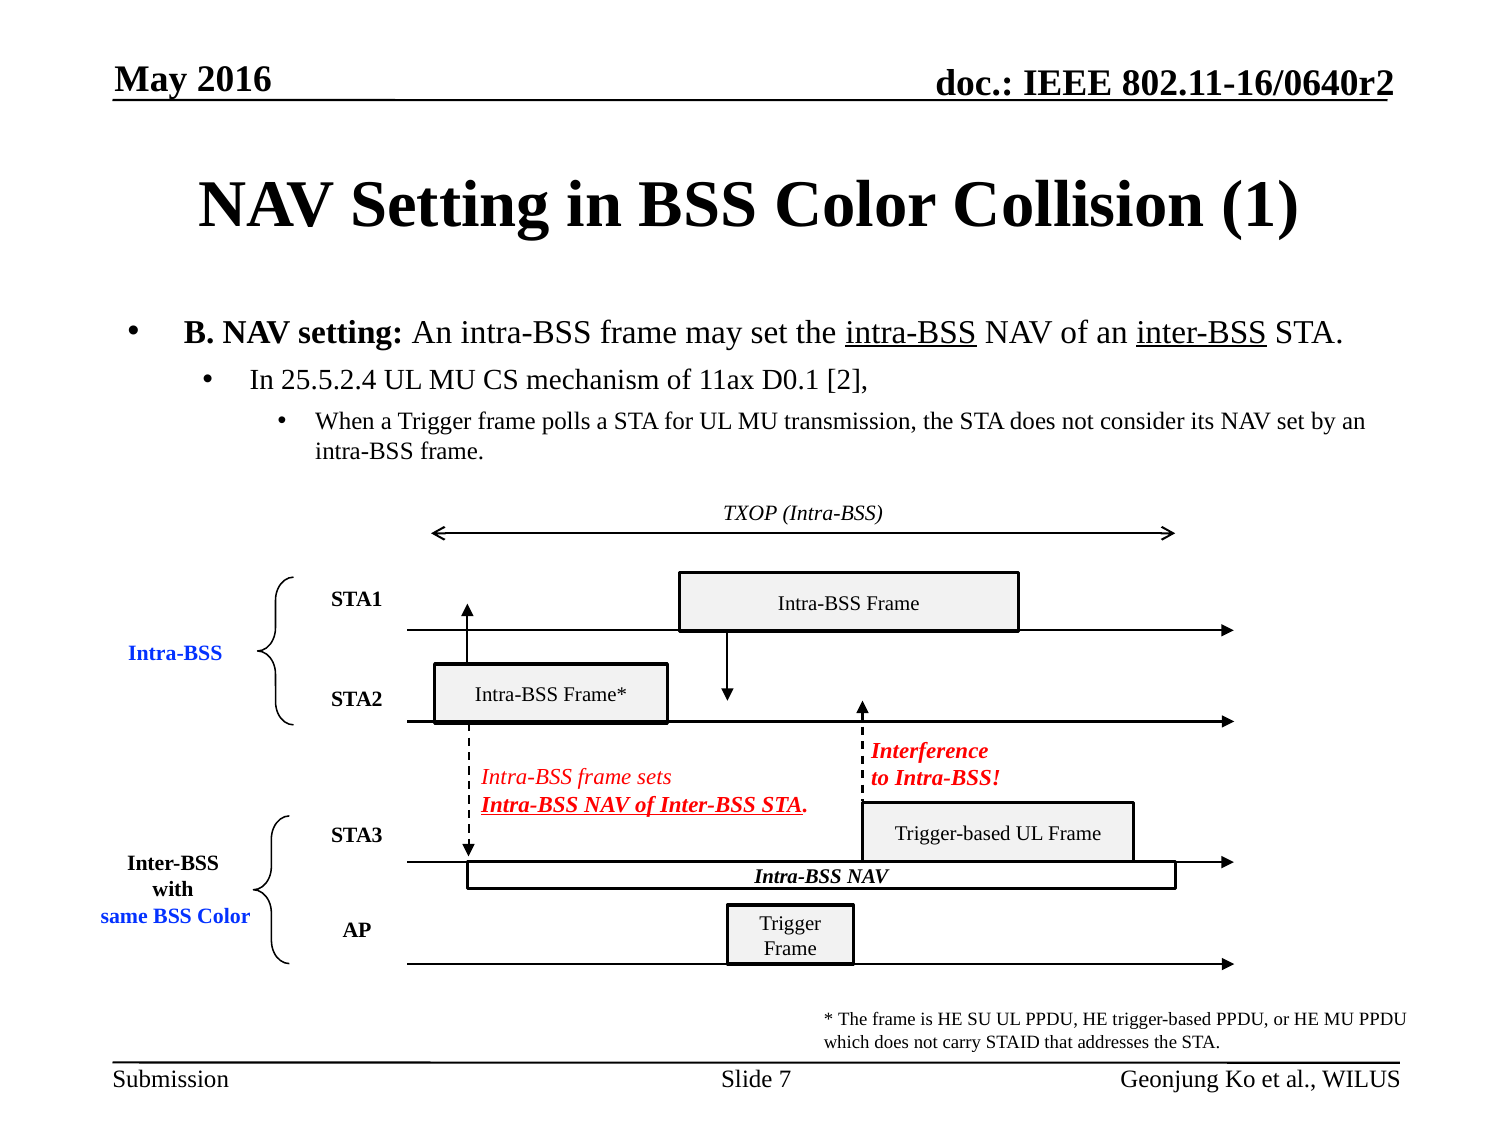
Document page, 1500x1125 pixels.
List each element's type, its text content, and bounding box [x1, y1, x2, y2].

text_box Trigger Frame [727, 905, 854, 963]
list B. NAV setting: An intra-BSS frame may set the intra-BSS NAV of an inter-BSS STA. In 25.5.2.4 UL MU CS mechanism of 11ax D0.1 [2], When a Trigger frame polls a STA for UL MU transmission, the STA does not consider its NAV set by an intra-BSS frame. [112, 302, 1388, 978]
text_box * The frame is HE SU UL PPDU, HE trigger-based PPDU, or HE MU PPDU which does not carry STAID that addresses the STA. [809, 999, 1424, 1060]
footer Geonjung Ko et al., WILUS [878, 1061, 1402, 1093]
text_box Trigger-based UL Frame [862, 802, 1134, 861]
text_box Intra-BSS [110, 631, 240, 673]
text_box Inter-BSS with same BSS Color [85, 841, 267, 935]
text_box Interference to Intra-BSS! [866, 729, 1021, 798]
text_box [253, 815, 290, 964]
text_box STA1 [297, 577, 416, 619]
text_box AP [297, 907, 416, 949]
text_box Intra-BSS Frame [679, 572, 1019, 629]
text_box STA2 [297, 677, 416, 719]
text_box TXOP (Intra-BSS) [701, 491, 906, 532]
title NAV Setting in BSS Color Collision (1) [112, 112, 1388, 288]
slide_number Slide 7 [712, 1061, 800, 1123]
text_box Intra-BSS Frame* [434, 663, 668, 720]
text_box STA3 [297, 813, 416, 855]
text_box Intra-BSS NAV [467, 871, 1176, 889]
text_box [257, 577, 294, 725]
text_box Intra-BSS frame sets Intra-BSS NAV of Inter-BSS STA. [472, 754, 826, 825]
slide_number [114, 54, 423, 100]
